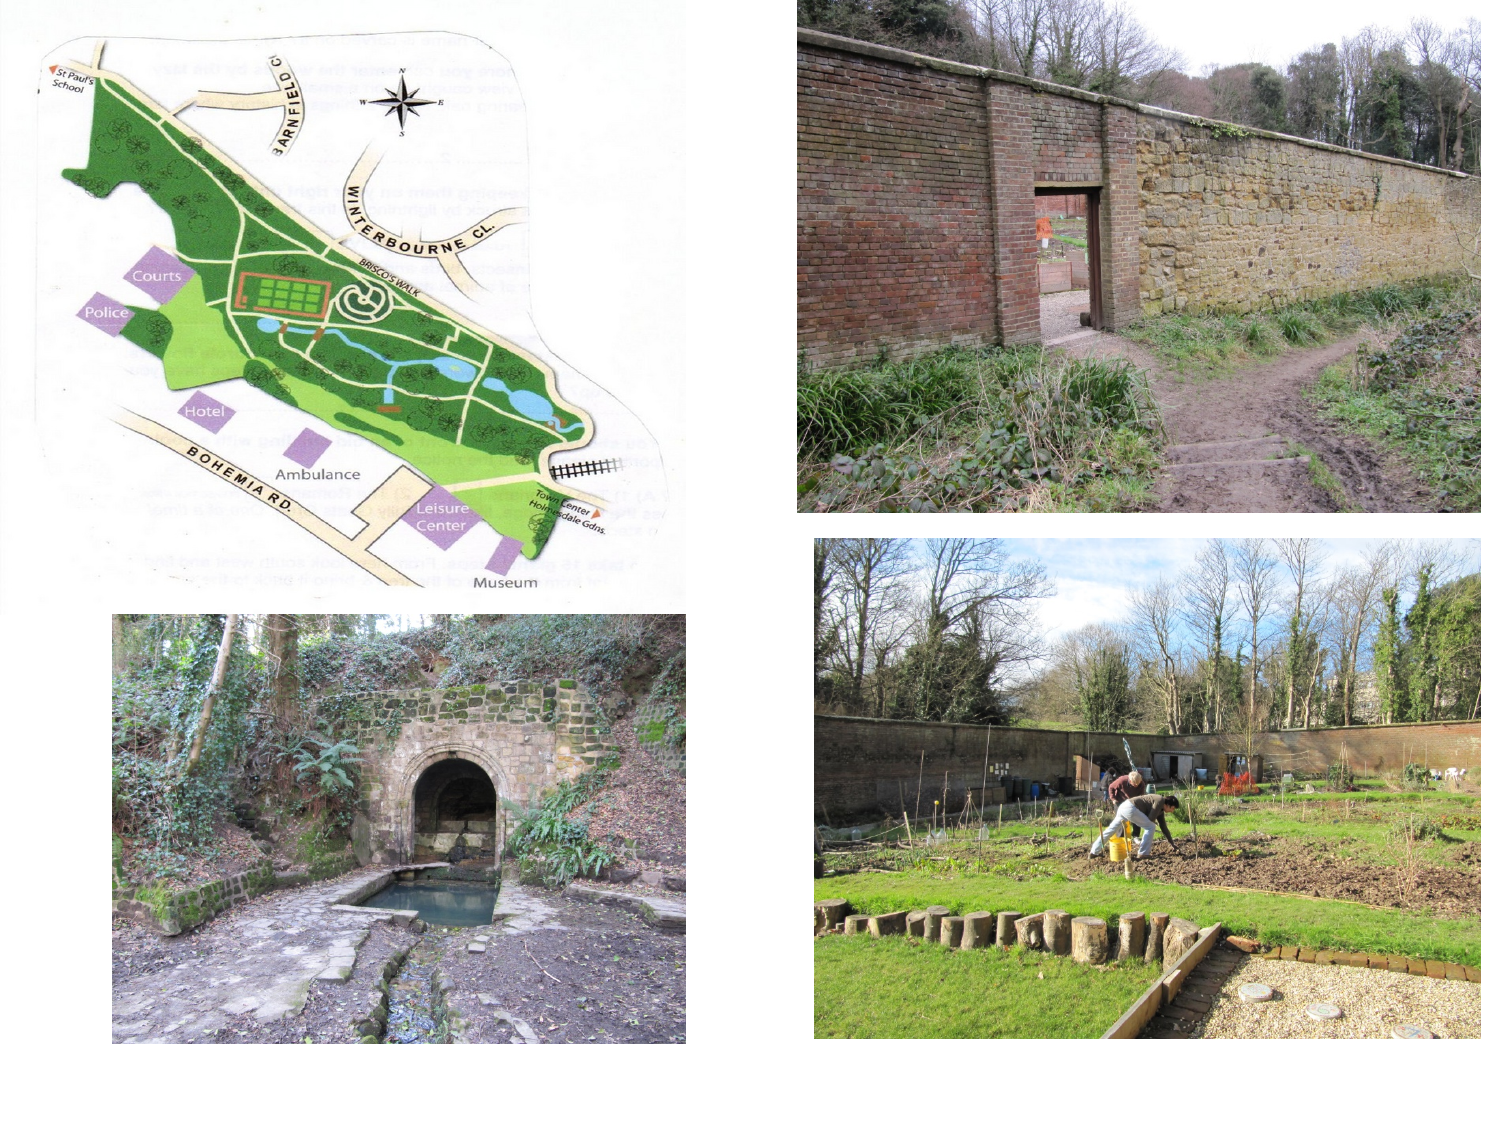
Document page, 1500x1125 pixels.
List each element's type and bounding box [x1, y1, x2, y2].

picture [814, 538, 1482, 1039]
picture [796, 0, 1482, 513]
picture [0, 0, 686, 1044]
